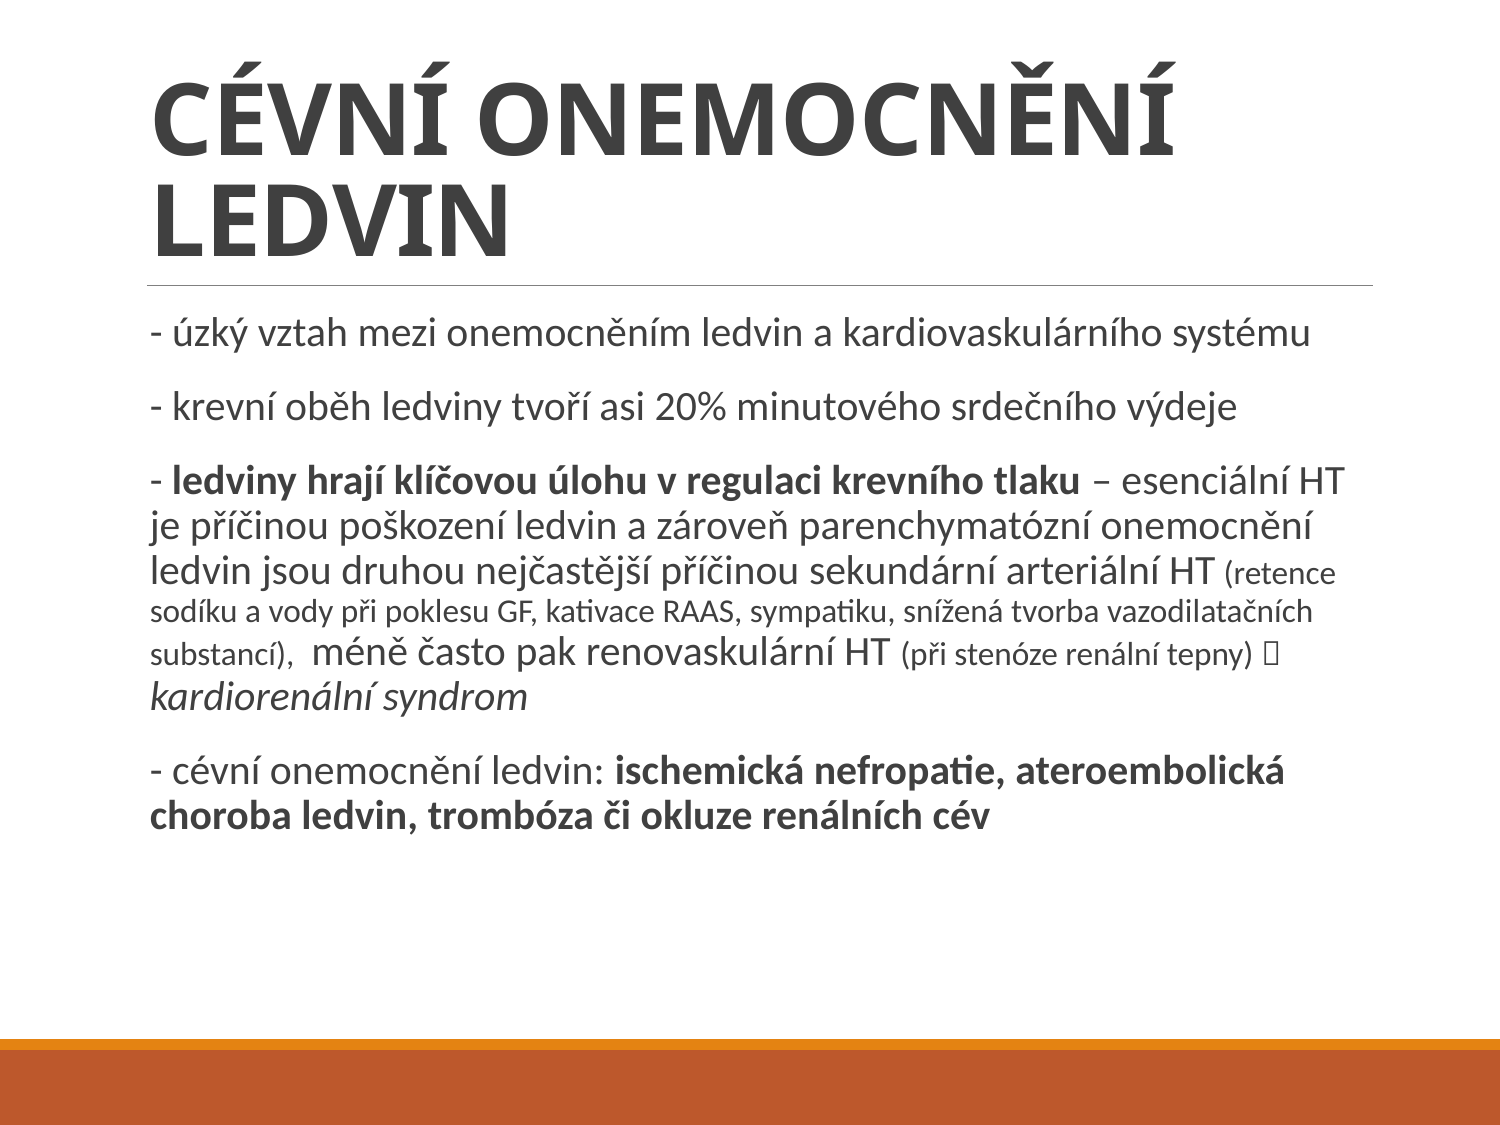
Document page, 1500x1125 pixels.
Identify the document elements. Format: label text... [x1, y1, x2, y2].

title CÉVNÍ ONEMOCNĚNÍ LEDVIN [134, 47, 1373, 285]
list - úzký vztah mezi onemocněním ledvin a kardiovaskulárního systému - krevní oběh ledviny tvoří asi 20% minutového srdečního výdeje - ledviny hrají klíčovou úlohu v regulaci krevního tlaku – esenciální HT je příčinou poškození ledvin a zároveň parenchymatózní onemocnění ledvin jsou druhou nejčastější příčinou sekundární arteriální HT (retence sodíku a vody při poklesu GF, kativace RAAS, sympatiku, snížená tvorba vazodilatačních substancí), méně často pak renovaskulární HT (při stenóze renální tepny)  kardiorenální syndrom - cévní onemocnění ledvin: ischemická nefropatie, ateroembolická choroba ledvin, trombóza či okluze renálních cév [134, 302, 1373, 963]
